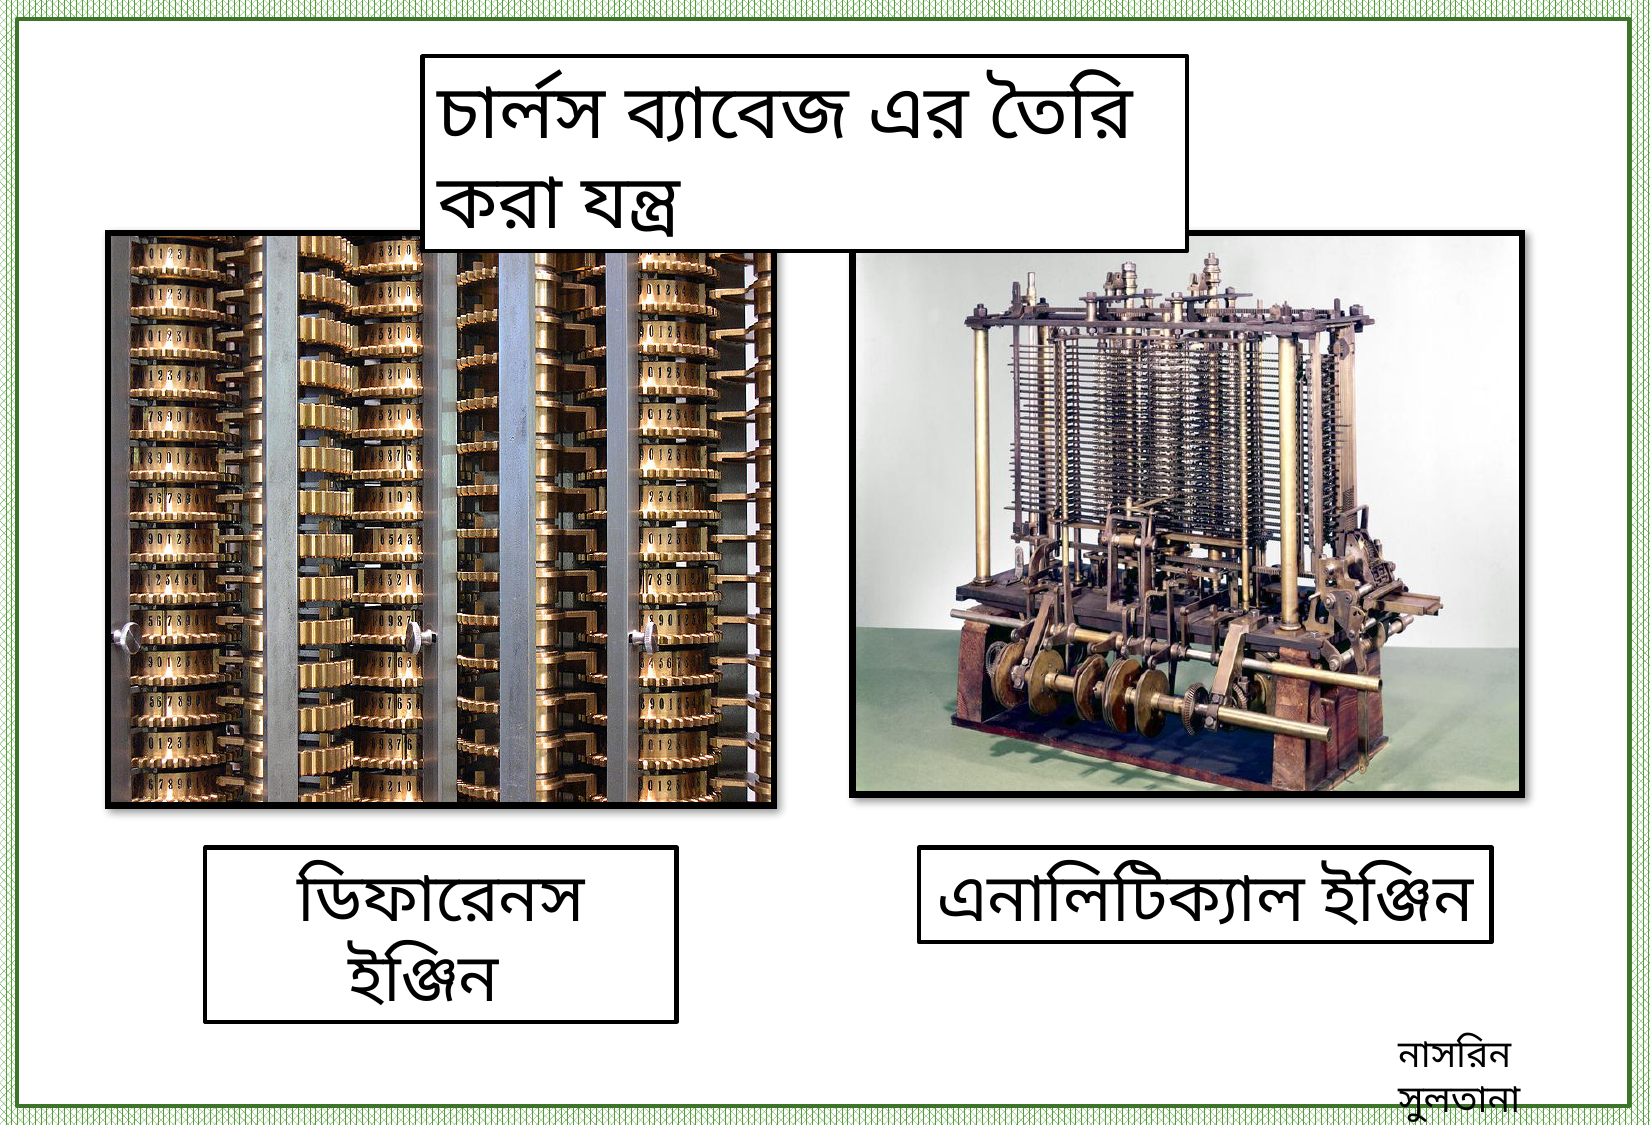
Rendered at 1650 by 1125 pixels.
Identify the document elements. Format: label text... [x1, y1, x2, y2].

text_box ডিফারেনস ইঞ্জিন [203, 845, 679, 1024]
picture [110, 235, 772, 803]
text_box এনালিটিক্যাল ইঞ্জিন [917, 845, 1494, 944]
text_box চার্লস ব্যাবেজ এর তৈরি করা যন্ত্র [420, 54, 1189, 253]
picture [855, 235, 1520, 792]
